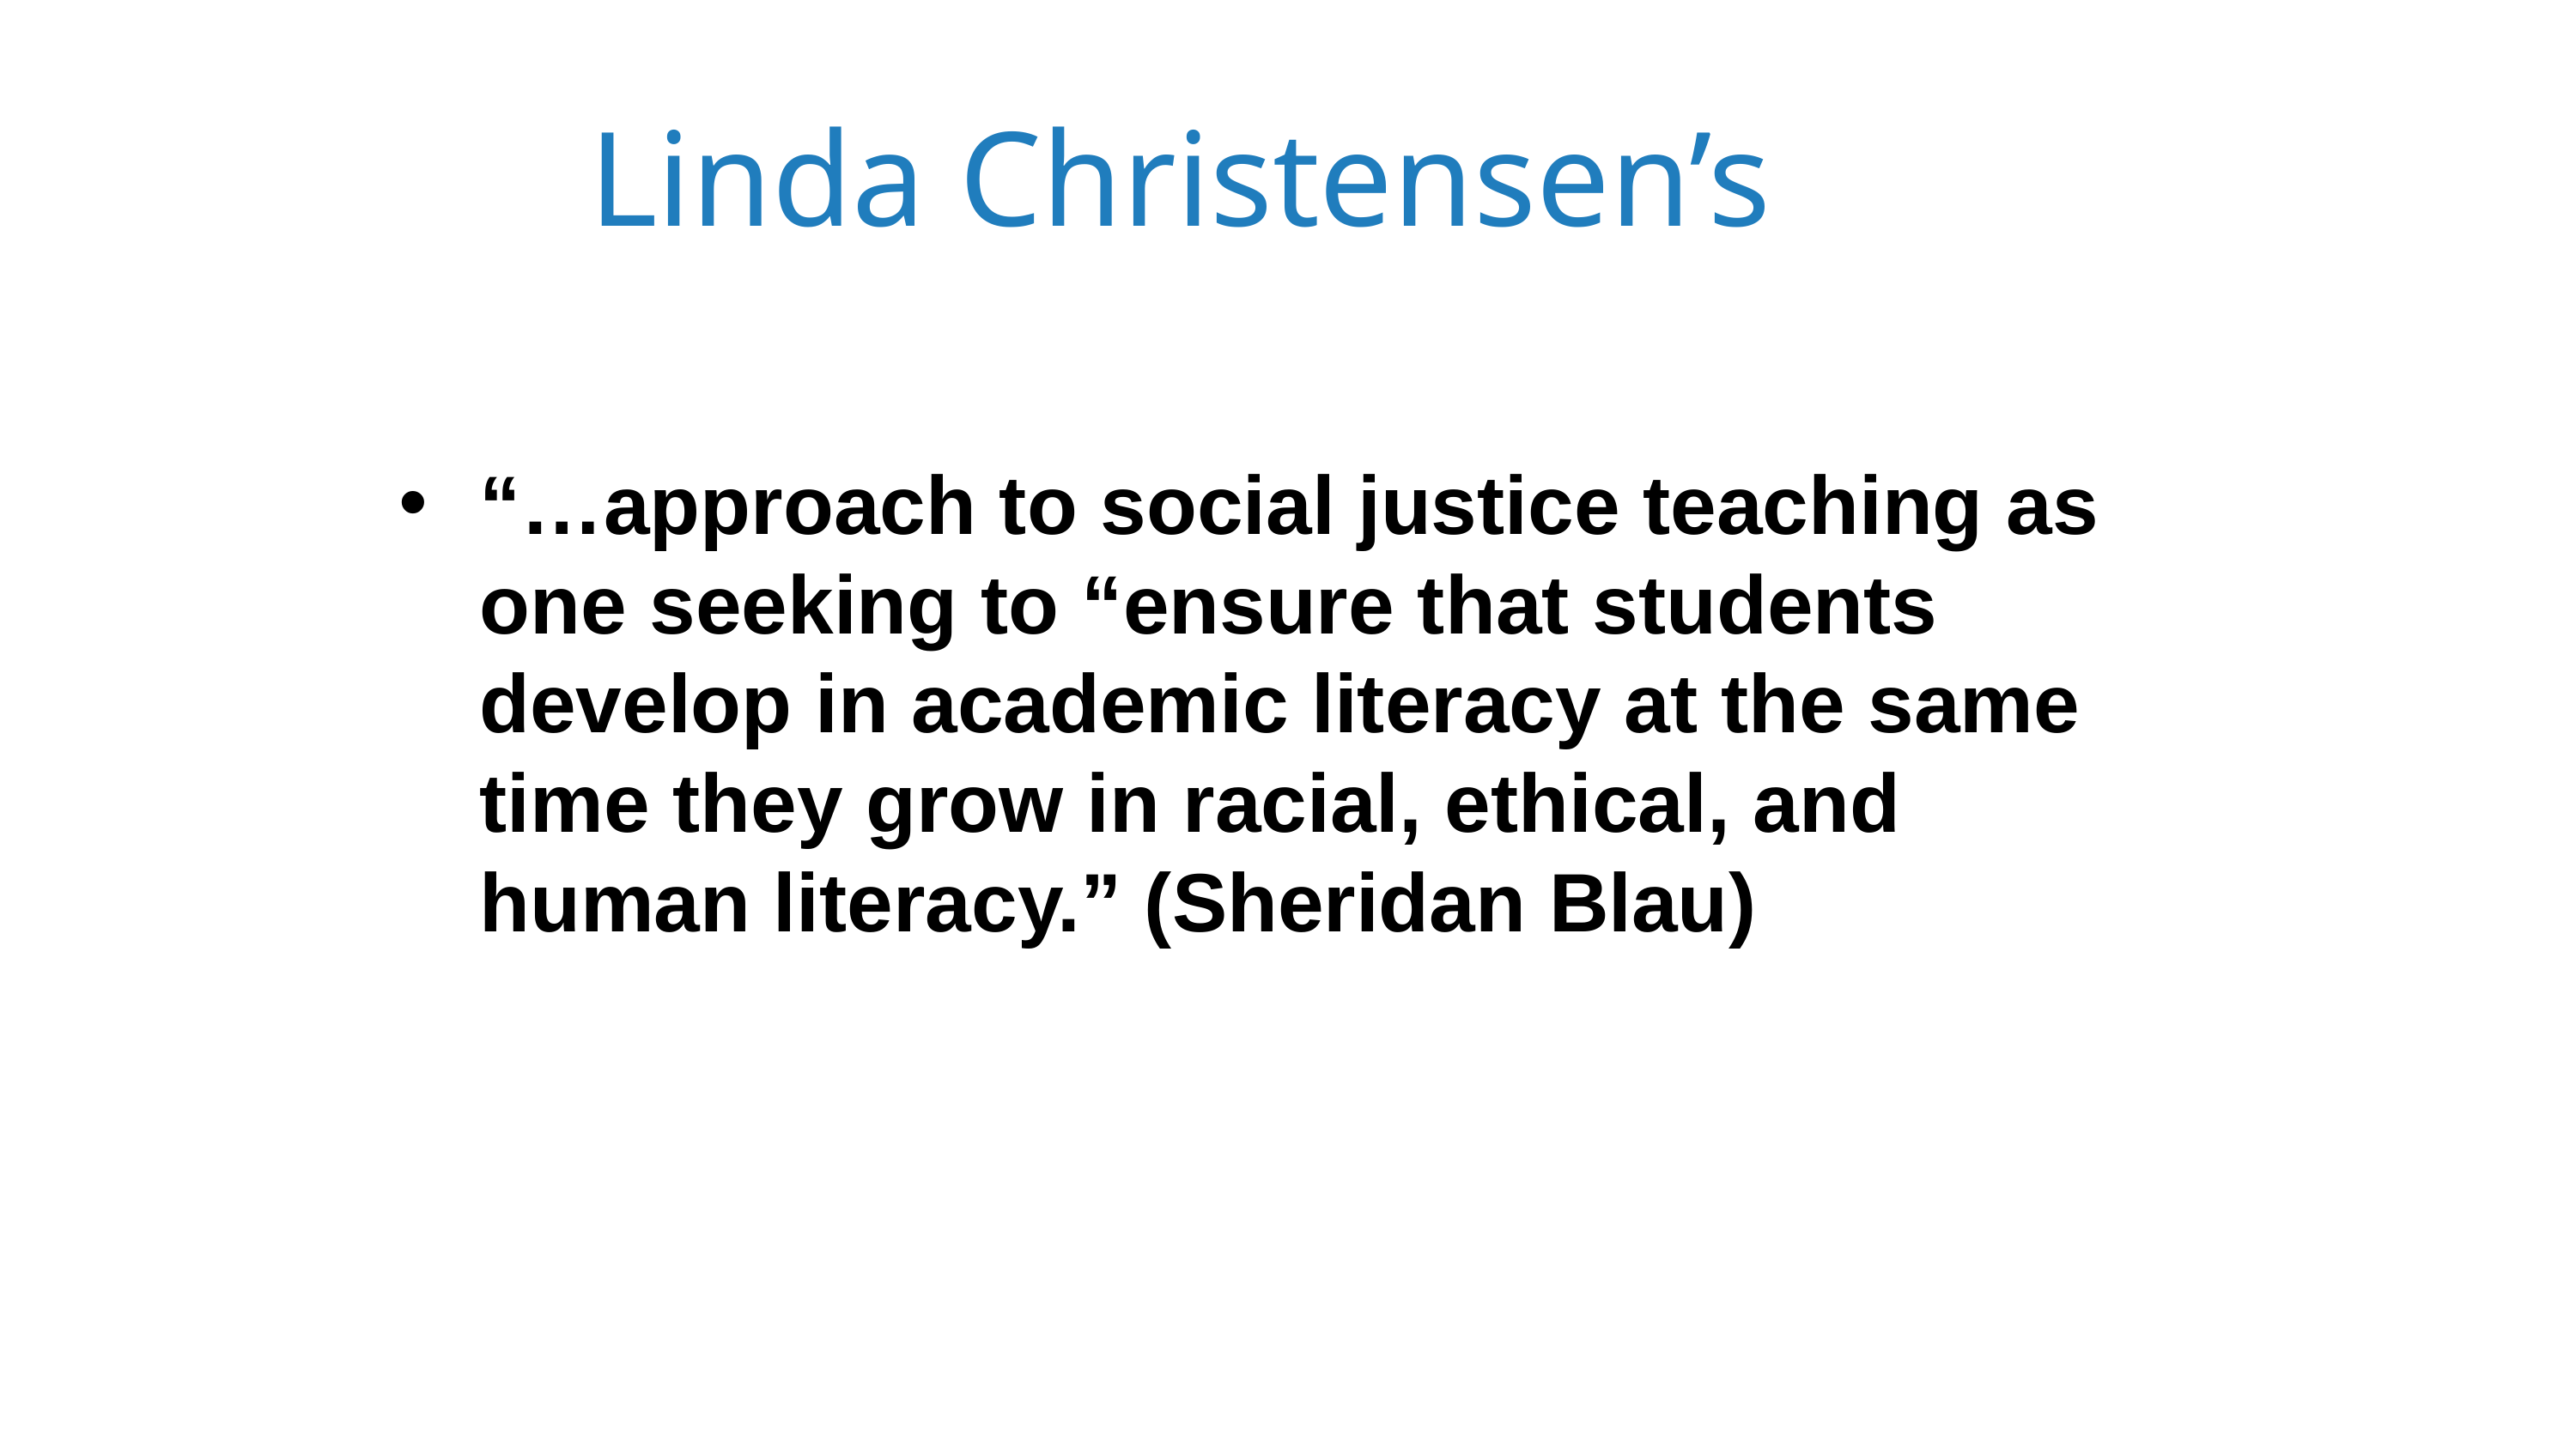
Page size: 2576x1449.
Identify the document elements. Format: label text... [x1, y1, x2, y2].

text_box Linda Christensen’s [576, 88, 2134, 258]
text_box “…approach to social justice teaching as one seeking to “ensure that students develop in academic literacy at the same time they grow in racial, ethical, and human literacy.” (Sheridan Blau) [386, 445, 2158, 955]
